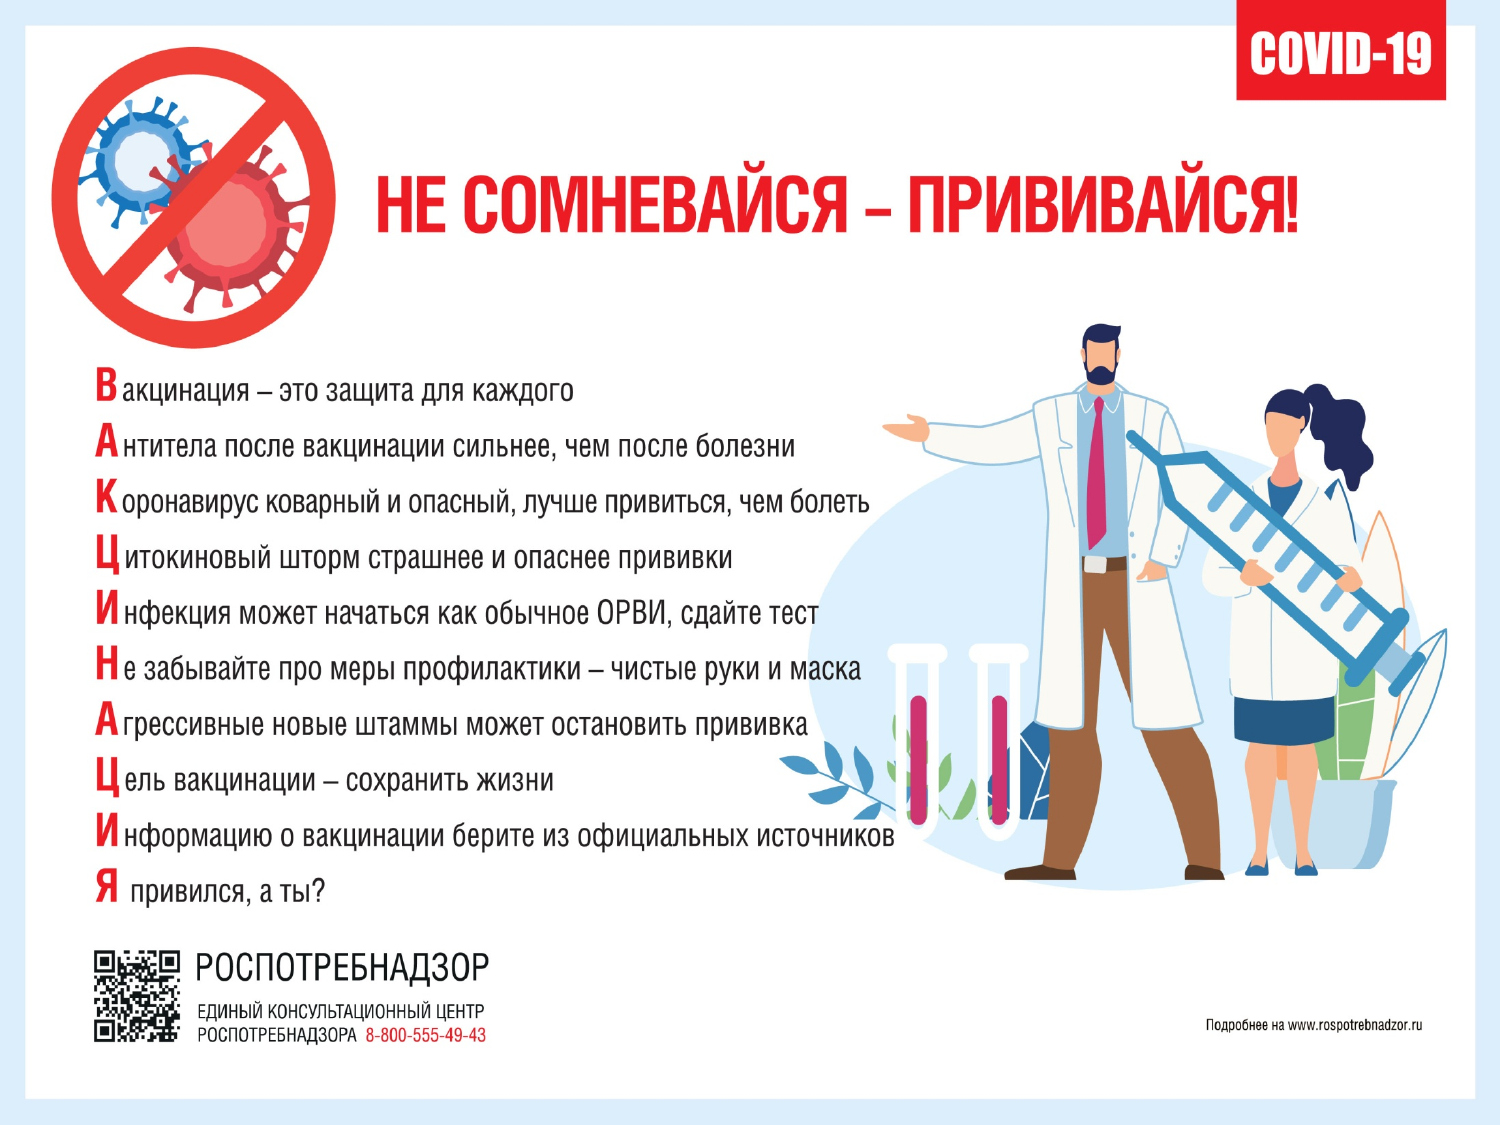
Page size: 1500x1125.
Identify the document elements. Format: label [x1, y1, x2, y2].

list [0, 0, 1500, 1125]
